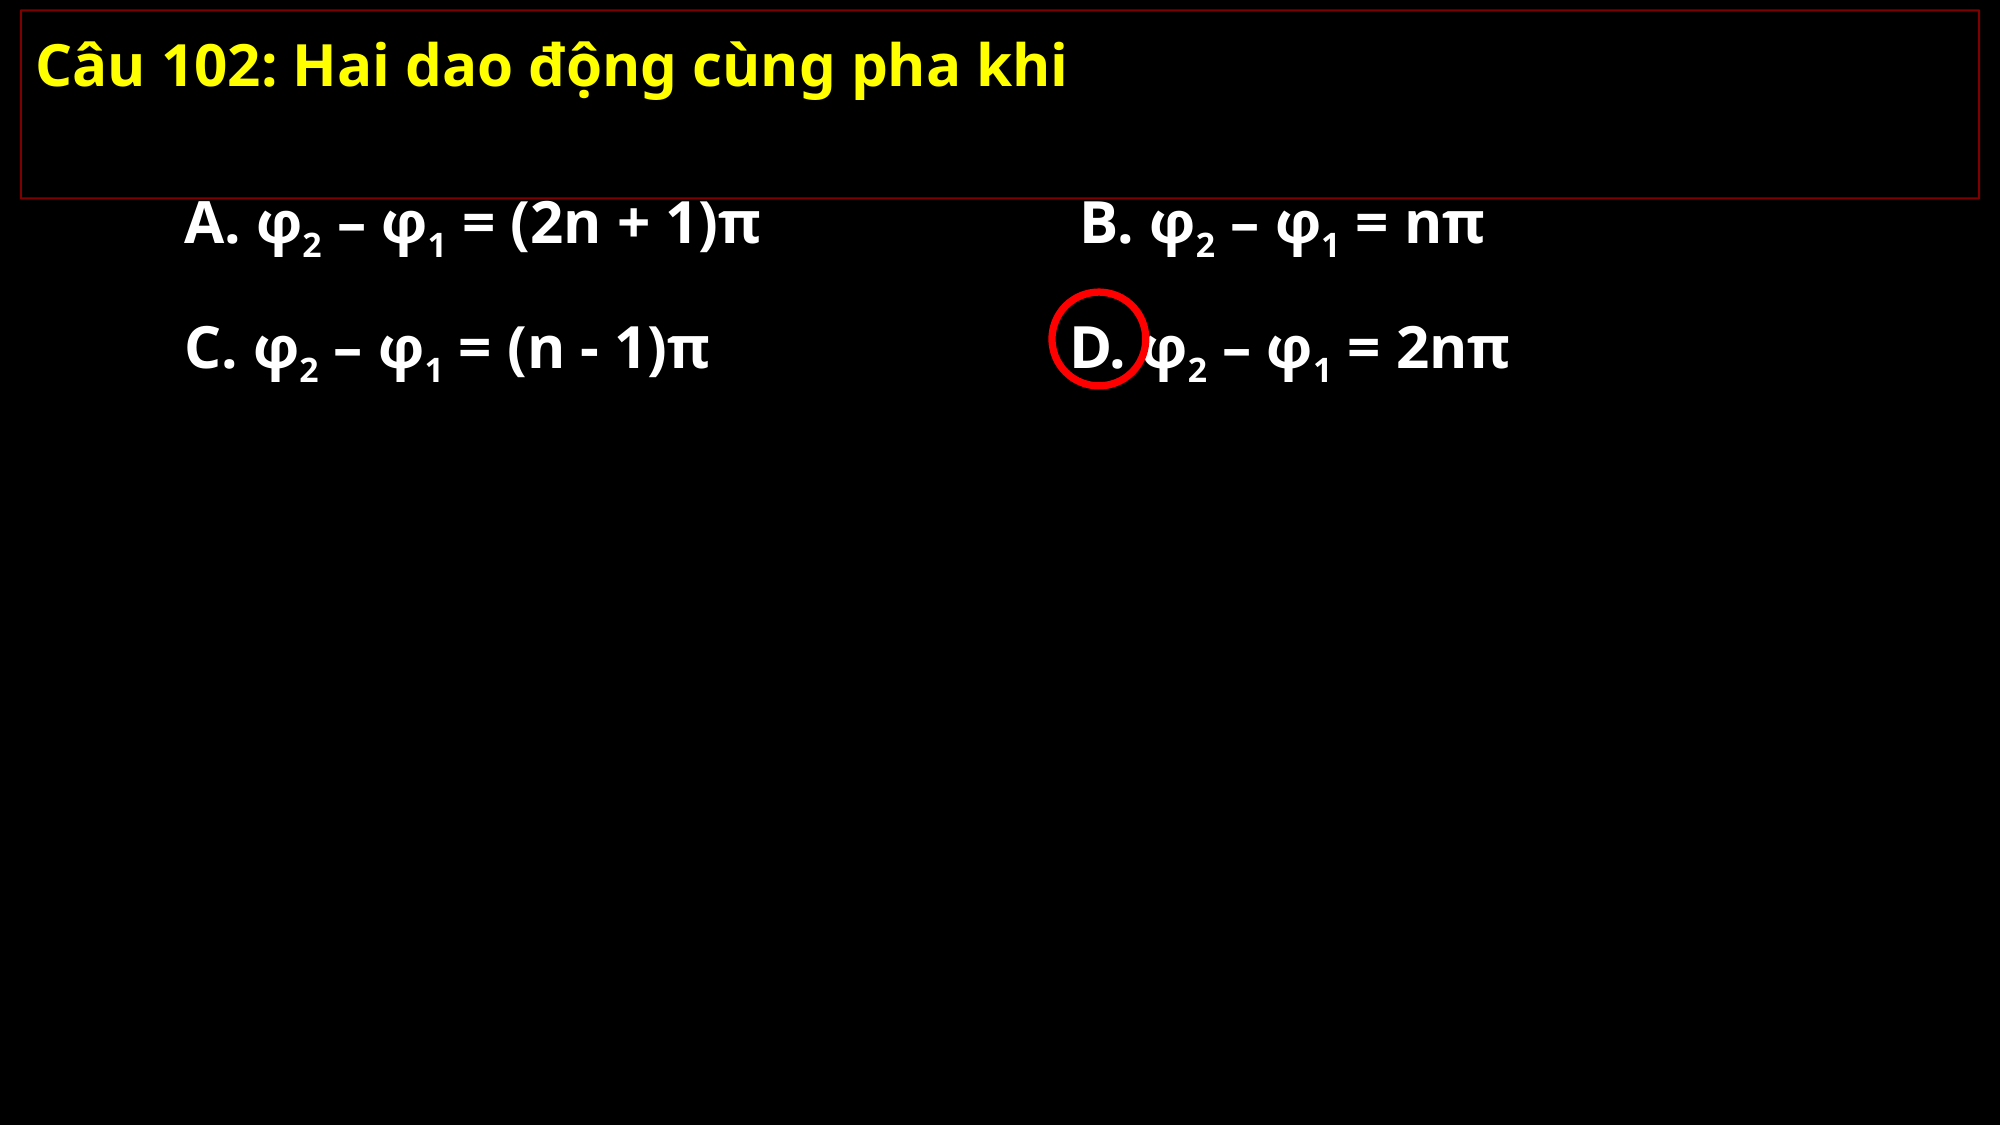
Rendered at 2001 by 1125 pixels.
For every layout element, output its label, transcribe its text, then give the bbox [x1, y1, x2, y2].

text_box Câu 102: Hai dao động cùng pha khi [20, 10, 1980, 199]
text_box C. φ2 – φ1 = (n - 1)π [169, 302, 815, 397]
text_box B. φ2 – φ1 = nπ [1064, 177, 1560, 272]
text_box D. φ2 – φ1 = 2nπ [1054, 302, 1541, 397]
text_box A. φ2 – φ1 = (2n + 1)π [169, 177, 815, 272]
text_box [1050, 291, 1147, 387]
